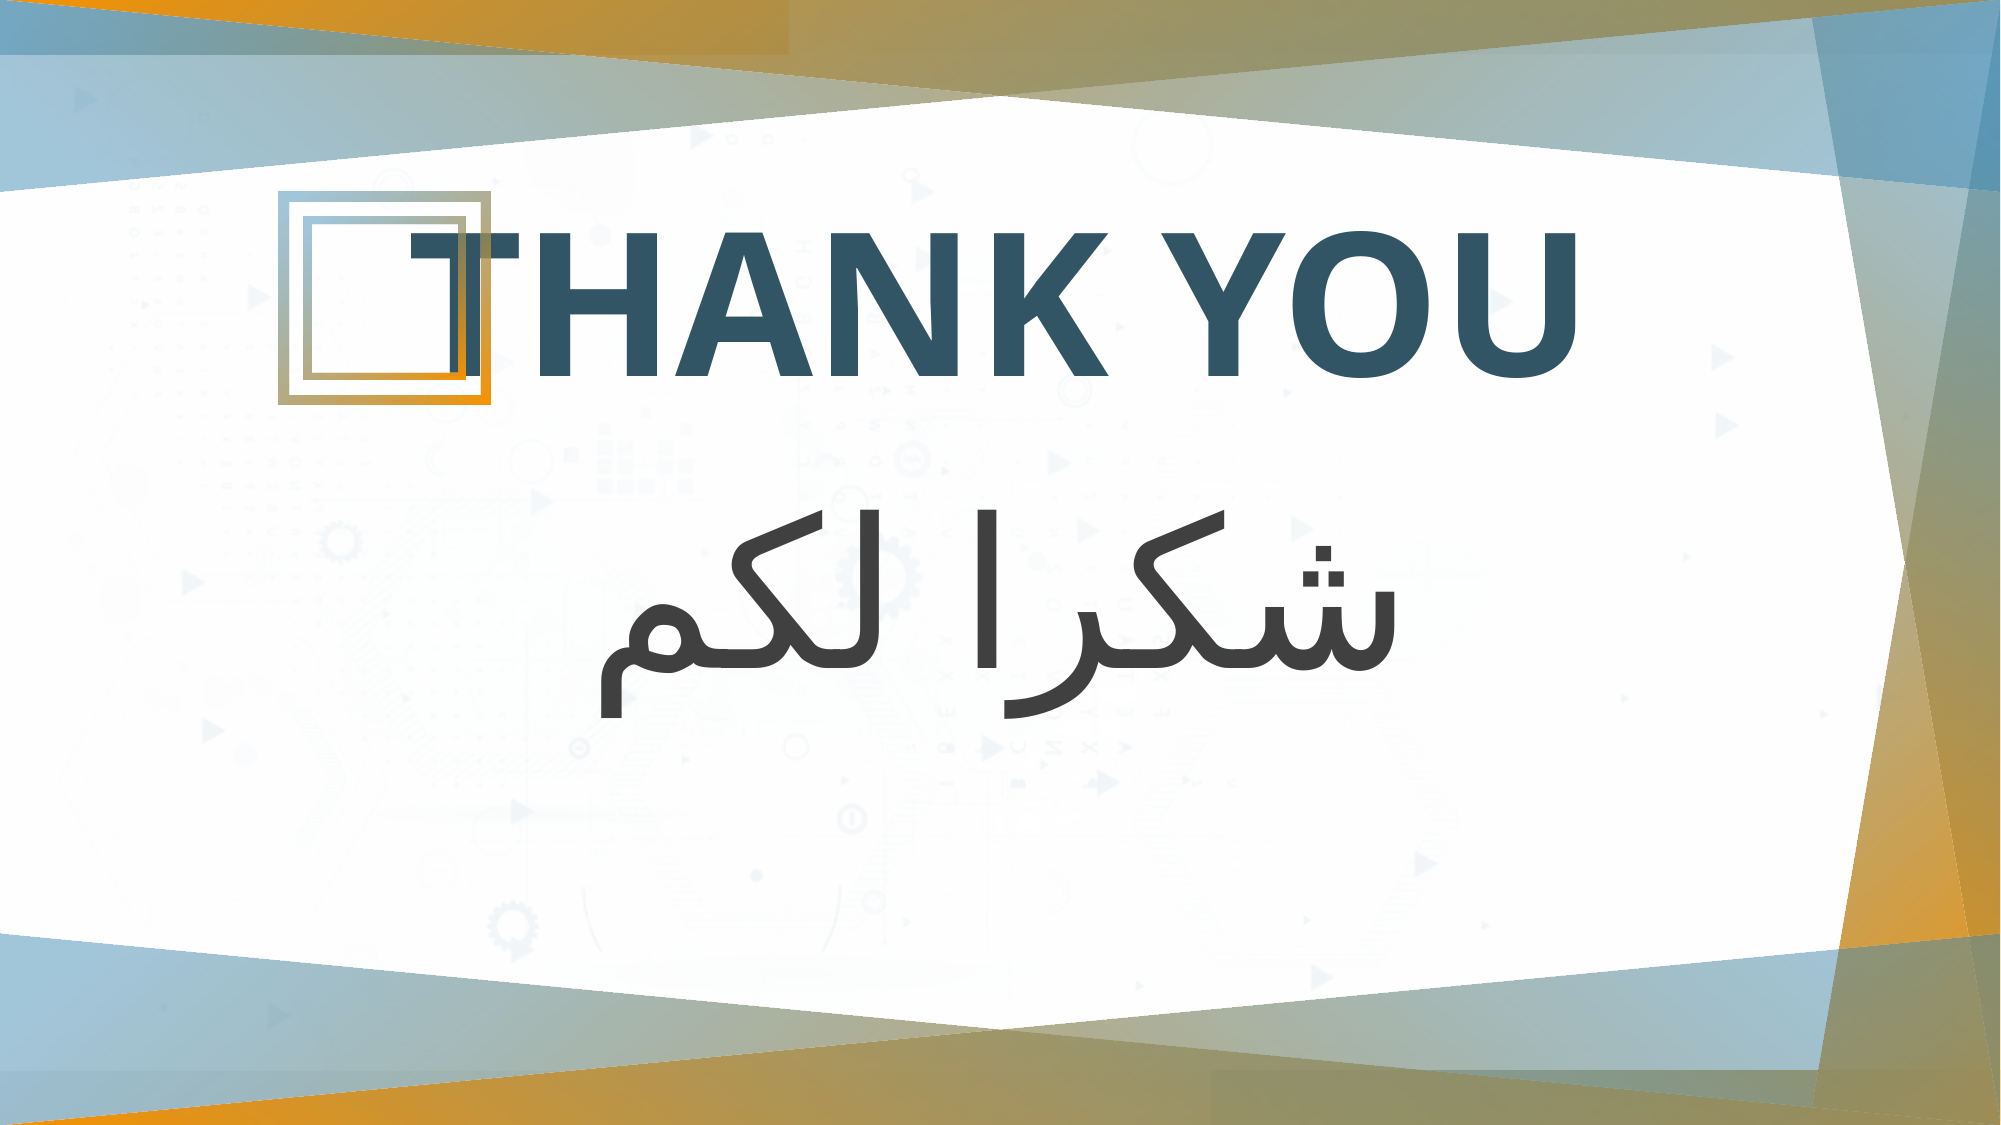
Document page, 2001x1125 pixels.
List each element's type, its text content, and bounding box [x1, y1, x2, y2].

text_box شكرا لكم [573, 452, 1427, 718]
text_box [0, 932, 1000, 1123]
text_box THANK YOU [392, 192, 1608, 425]
text_box [302, 216, 467, 380]
text_box [277, 192, 492, 406]
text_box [0, 0, 2000, 192]
text_box [0, 932, 2000, 1125]
